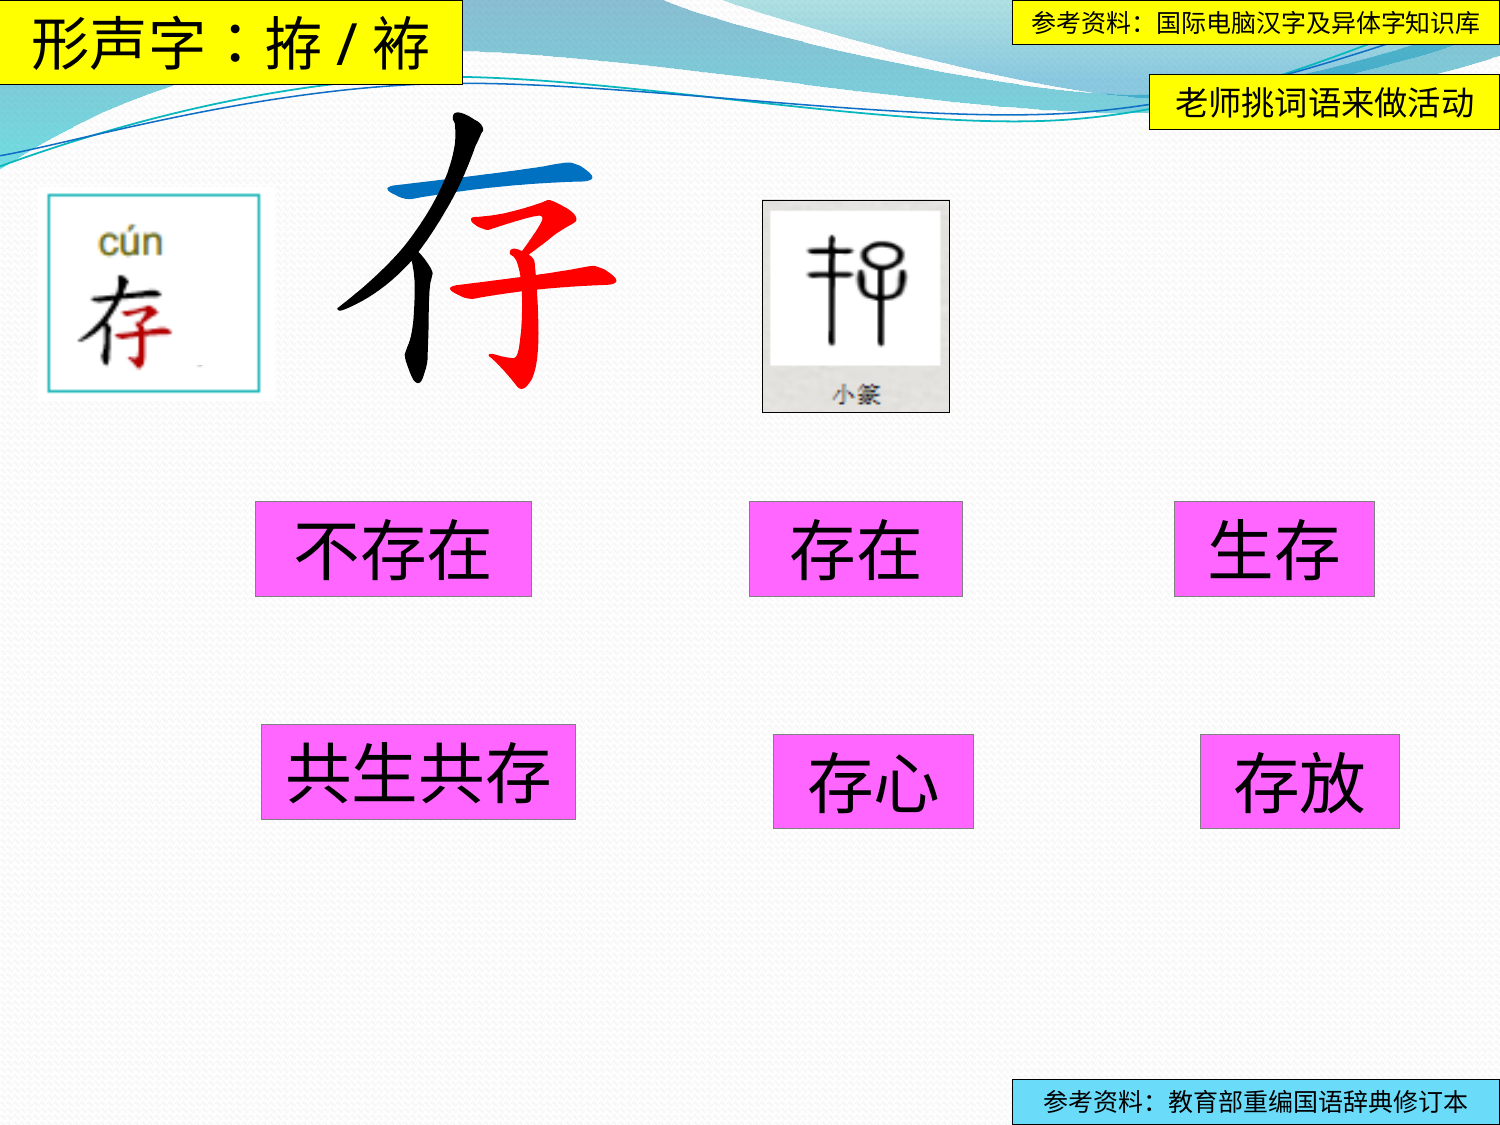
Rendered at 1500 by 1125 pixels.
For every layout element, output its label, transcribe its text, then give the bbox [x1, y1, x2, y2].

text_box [37, 187, 276, 401]
text_box 参考资料：国际电脑汉字及异体字知识库 [442, 201, 449, 384]
text_box 老师挑词语来做活动 [1149, 74, 1500, 130]
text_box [337, 112, 484, 384]
text_box 存放 [1200, 734, 1400, 829]
text_box 生存 [1174, 501, 1375, 597]
text_box 不存在 [255, 501, 532, 597]
text_box 参考资料：国际电脑汉字及异体字知识库 [1012, 0, 1500, 45]
text_box 形声字：拵/袸 [0, 0, 463, 85]
text_box 参考资料：教育部重编国语辞典修订本 [1012, 1079, 1500, 1125]
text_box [449, 199, 617, 390]
text_box 共生共存 [261, 724, 576, 820]
text_box 存心 [773, 734, 974, 829]
picture [762, 199, 951, 413]
text_box 存在 [749, 501, 963, 597]
text_box [489, 162, 593, 188]
